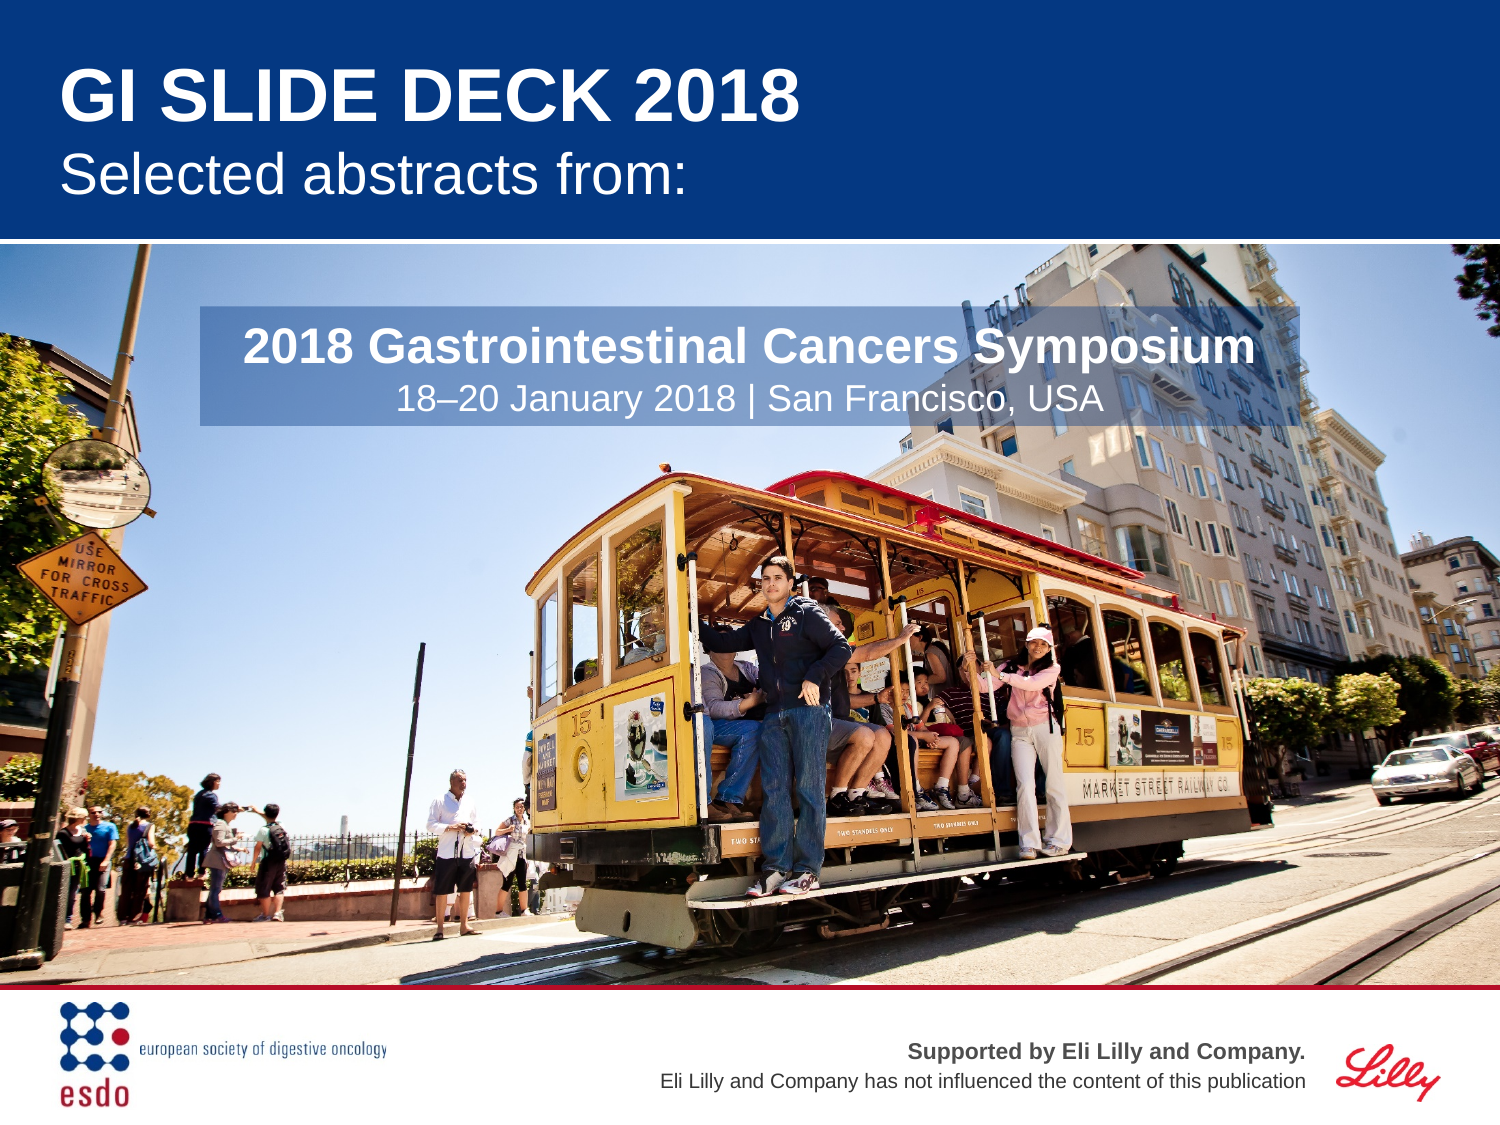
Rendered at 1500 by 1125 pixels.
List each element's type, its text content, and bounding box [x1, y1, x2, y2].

picture [51, 1002, 137, 1110]
picture [1336, 1044, 1441, 1102]
picture [140, 1031, 387, 1067]
title GI SLIDE DECK 2018 Selected abstracts from: [59, 27, 1441, 225]
picture [0, 244, 1500, 985]
